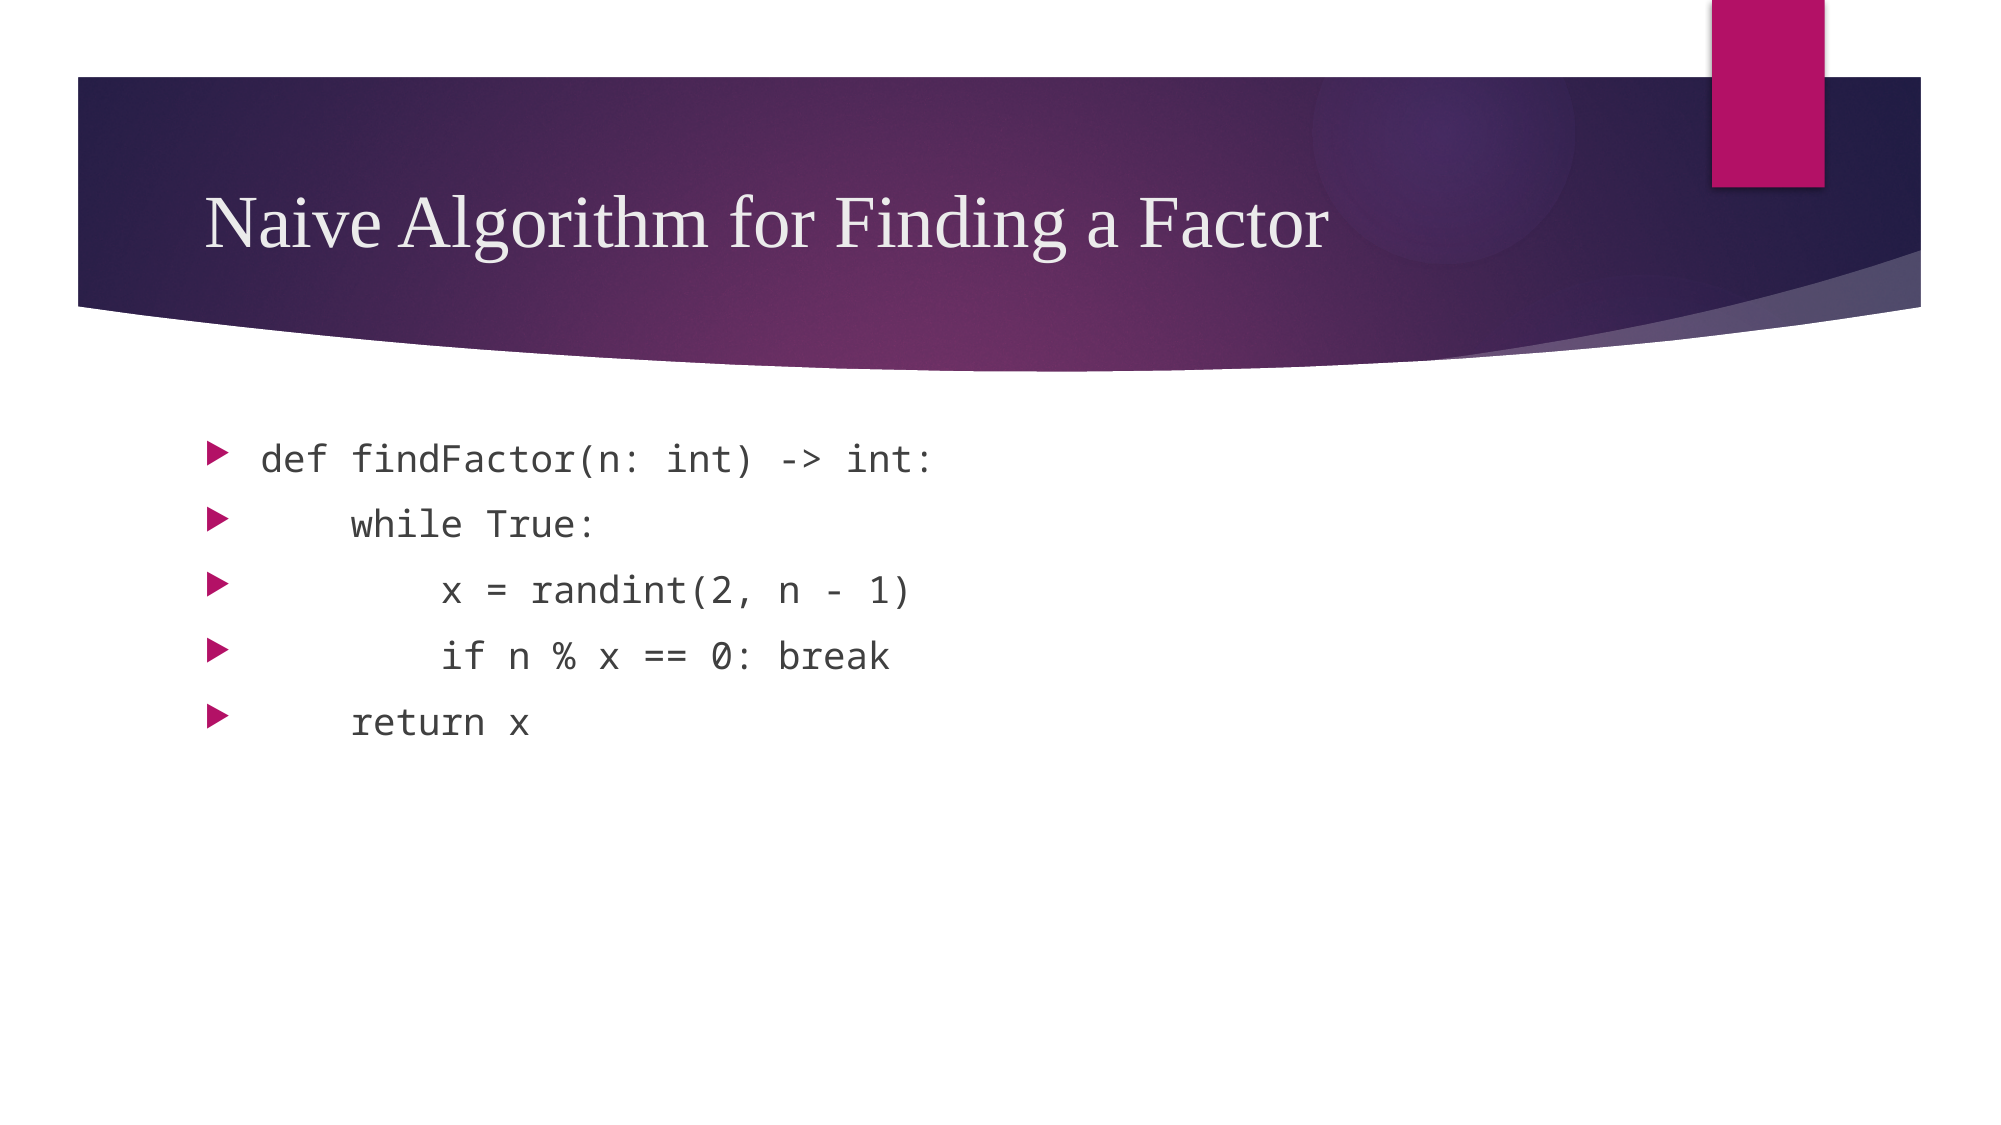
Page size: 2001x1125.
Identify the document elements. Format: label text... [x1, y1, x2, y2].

title Naive Algorithm for Finding a Factor [189, 159, 1627, 276]
